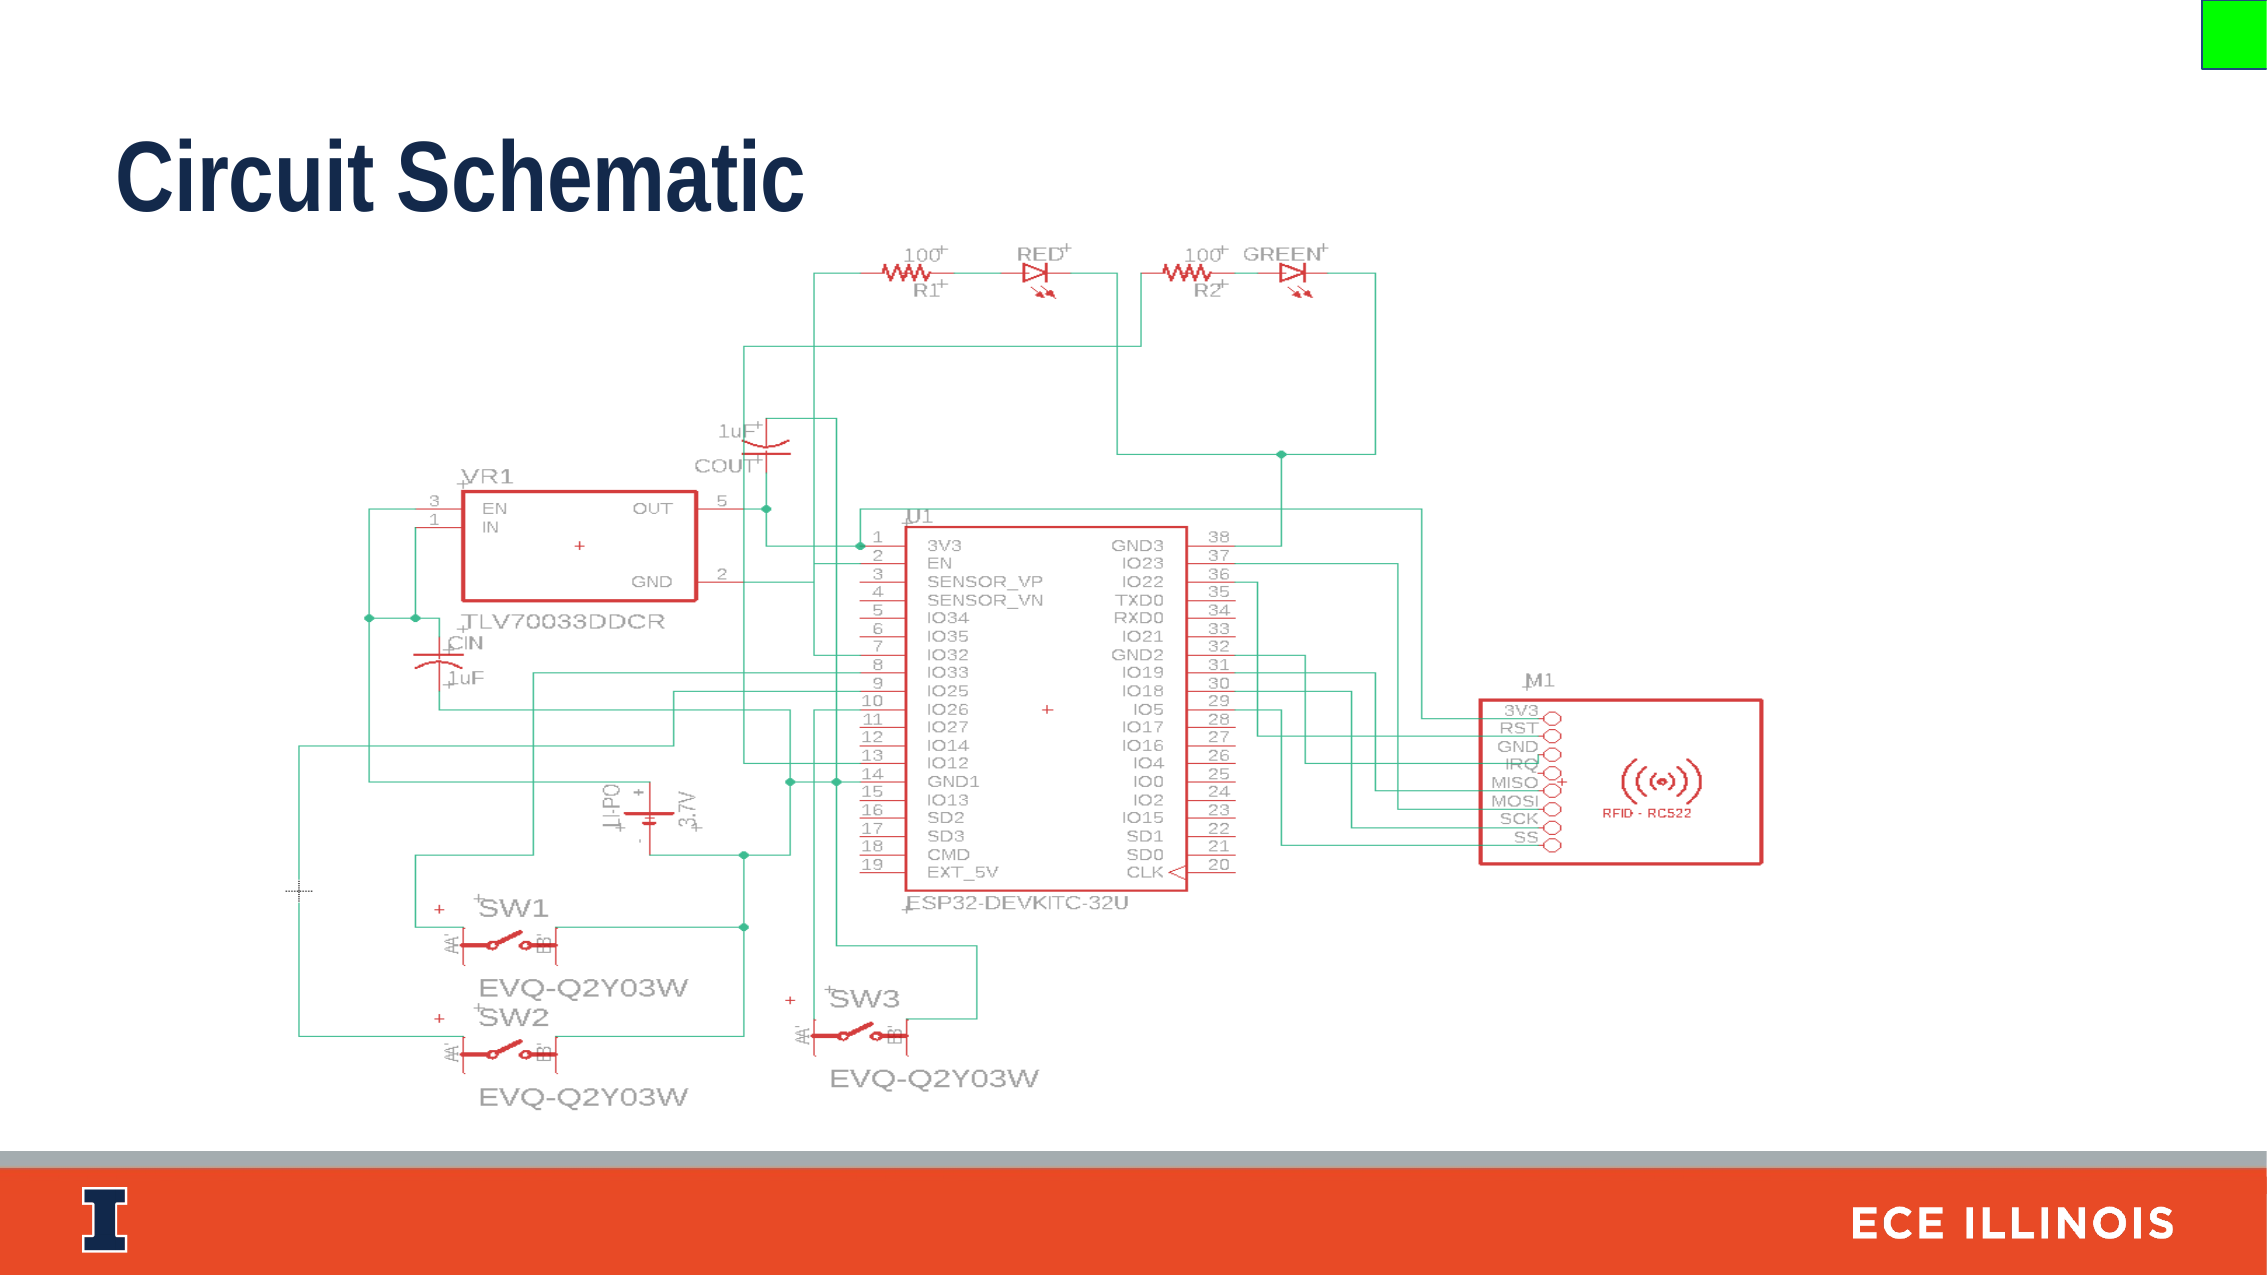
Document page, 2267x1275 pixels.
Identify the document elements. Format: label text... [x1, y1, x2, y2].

picture [0, 1151, 2267, 1258]
picture [189, 229, 1818, 1120]
picture [1853, 1206, 2173, 1239]
text_box [2201, 0, 2267, 69]
list Circuit Schematic [100, 104, 2173, 224]
